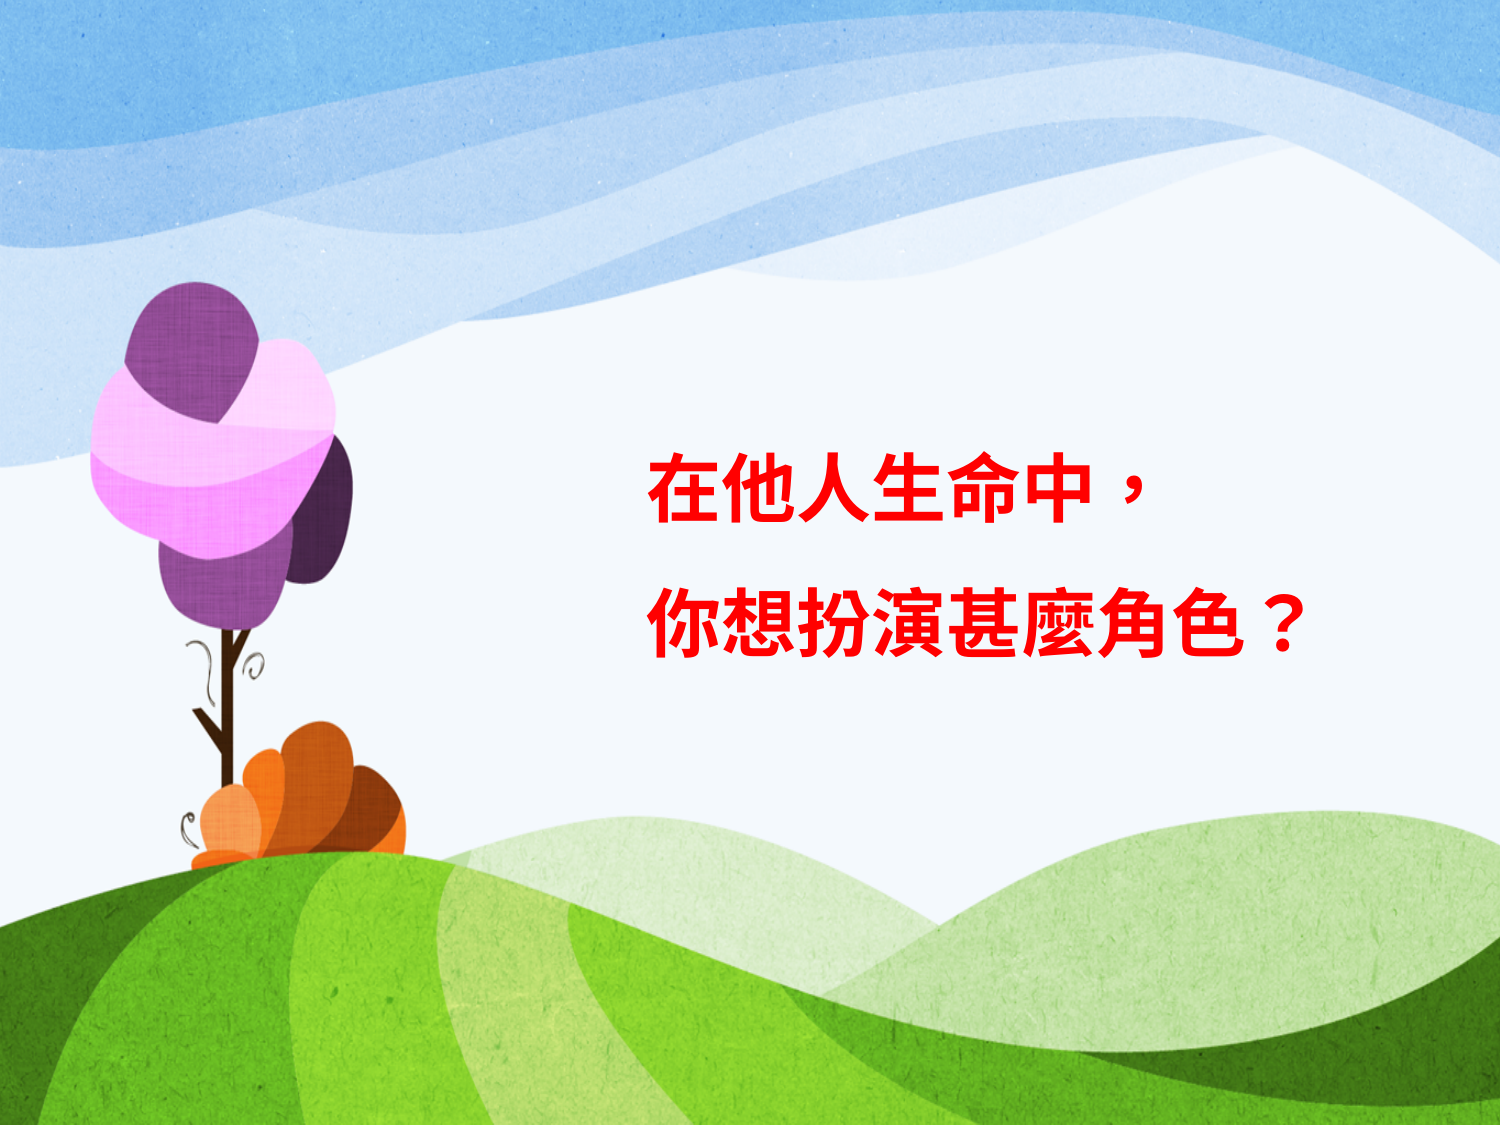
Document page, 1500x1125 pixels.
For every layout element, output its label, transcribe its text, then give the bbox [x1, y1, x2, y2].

title 在他人生命中， 你想扮演甚麼角色？ [631, 373, 1424, 674]
picture [0, 0, 1500, 1125]
